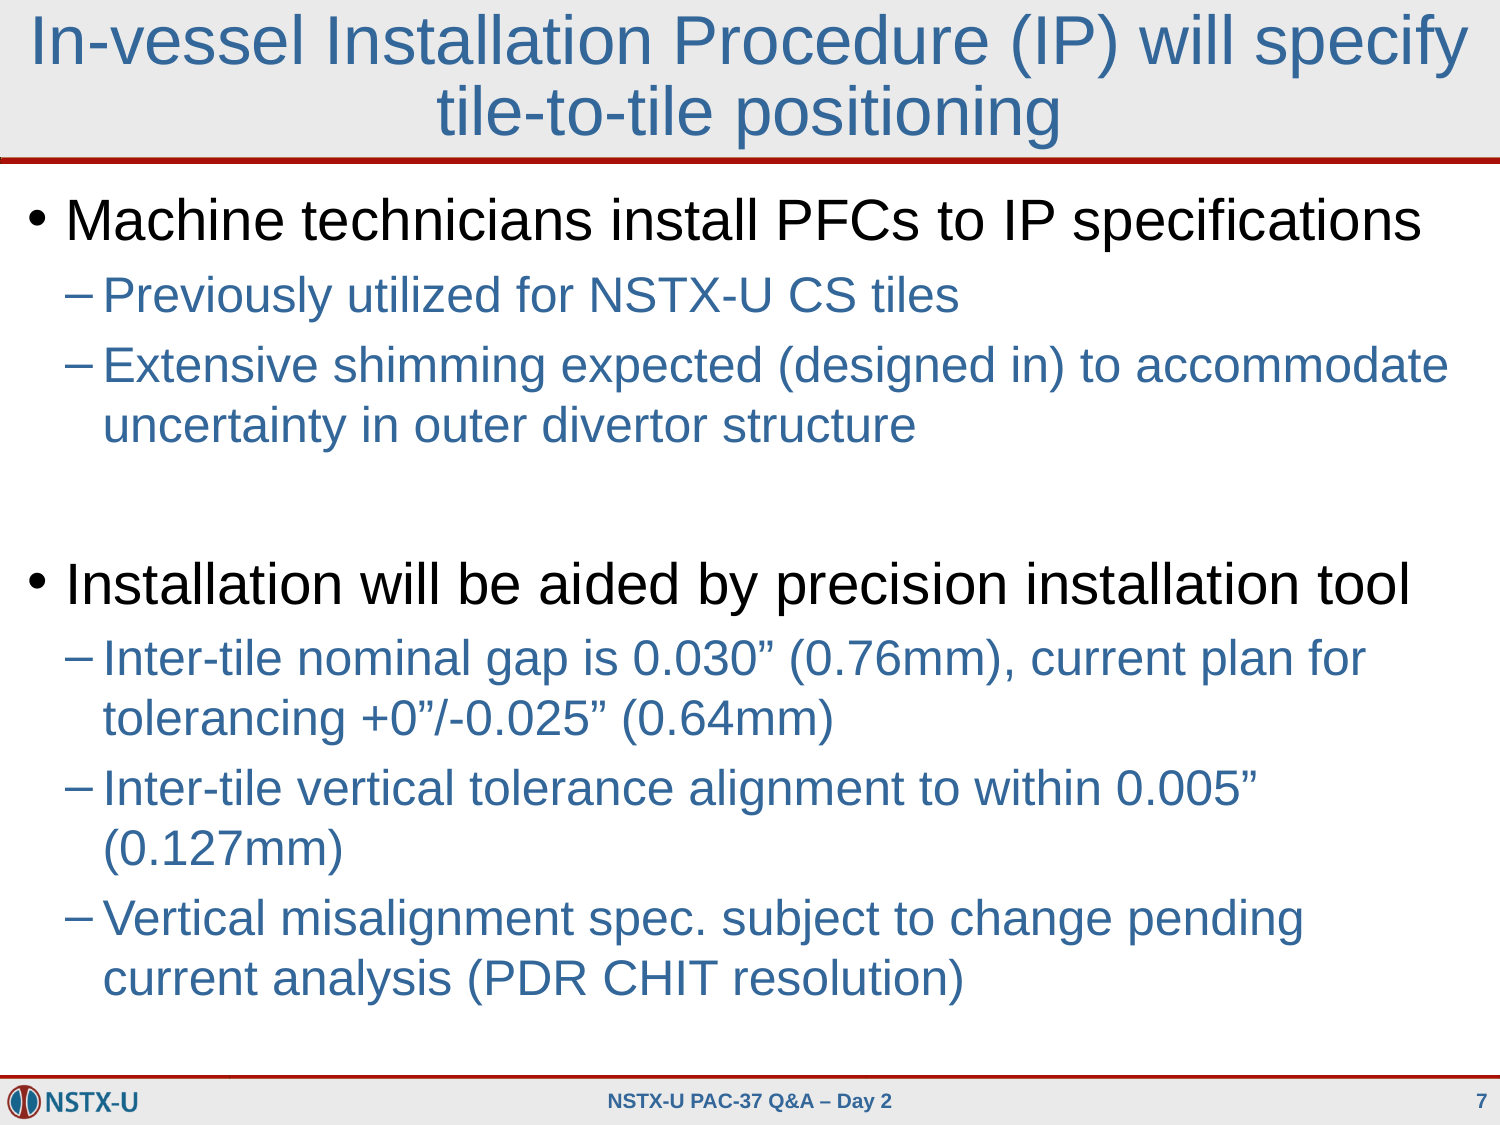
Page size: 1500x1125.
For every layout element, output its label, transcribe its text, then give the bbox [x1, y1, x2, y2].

title In-vessel Installation Procedure (IP) will specify tile-to-tile positioning [0, 0, 1500, 158]
list Machine technicians install PFCs to IP specifications Previously utilized for NSTX-U CS tiles Extensive shimming expected (designed in) to accommodate uncertainty in outer divertor structure Installation will be aided by precision installation tool Inter-tile nominal gap is 0.030” (0.76mm), current plan for tolerancing +0”/-0.025” (0.64mm) Inter-tile vertical tolerance alignment to within 0.005” (0.127mm) Vertical misalignment spec. subject to change pending current analysis (PDR CHIT resolution) [12, 174, 1488, 1063]
picture [0, 158, 1500, 164]
picture [0, 1075, 1500, 1125]
